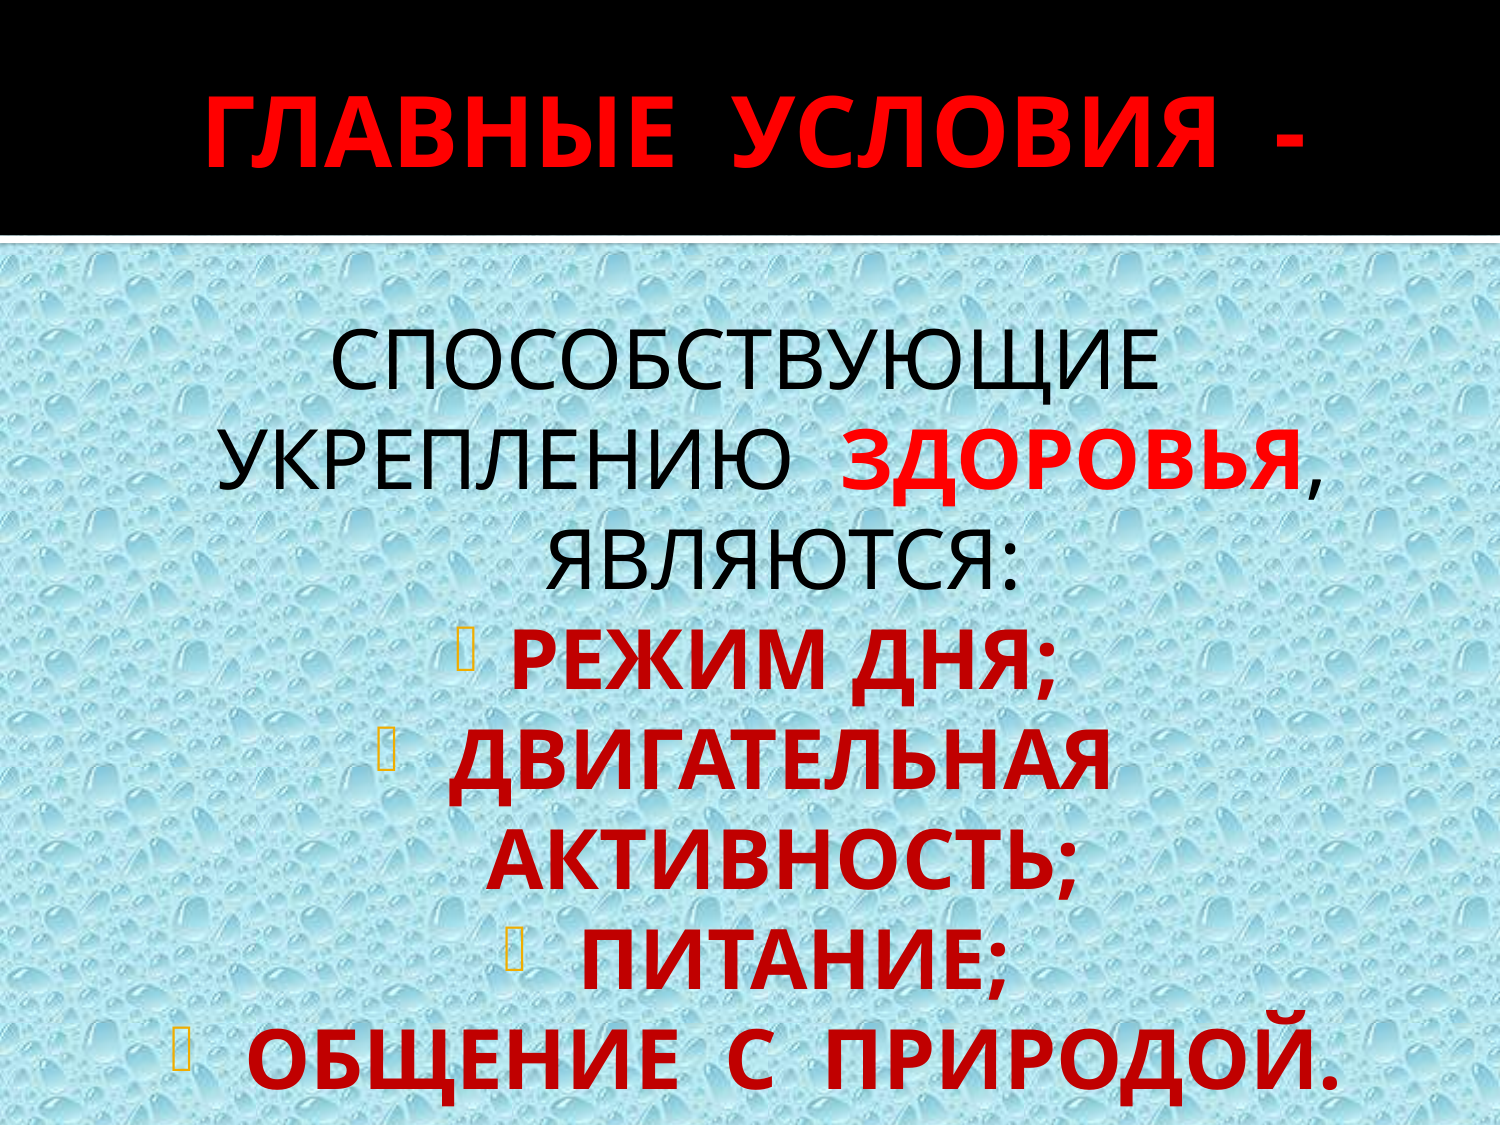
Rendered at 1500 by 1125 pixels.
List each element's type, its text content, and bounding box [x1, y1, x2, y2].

list СПОСОБСТВУЮЩИЕ УКРЕПЛЕНИЮ ЗДОРОВЬЯ, ЯВЛЯЮТСЯ: РЕЖИМ ДНЯ; ДВИГАТЕЛЬНАЯ АКТИВНОСТЬ; ПИТАНИЕ; ОБЩЕНИЕ С ПРИРОДОЙ. [75, 291, 1425, 1050]
picture [0, 244, 1500, 1125]
title ГЛАВНЫЕ УСЛОВИЯ - [75, 25, 1425, 231]
